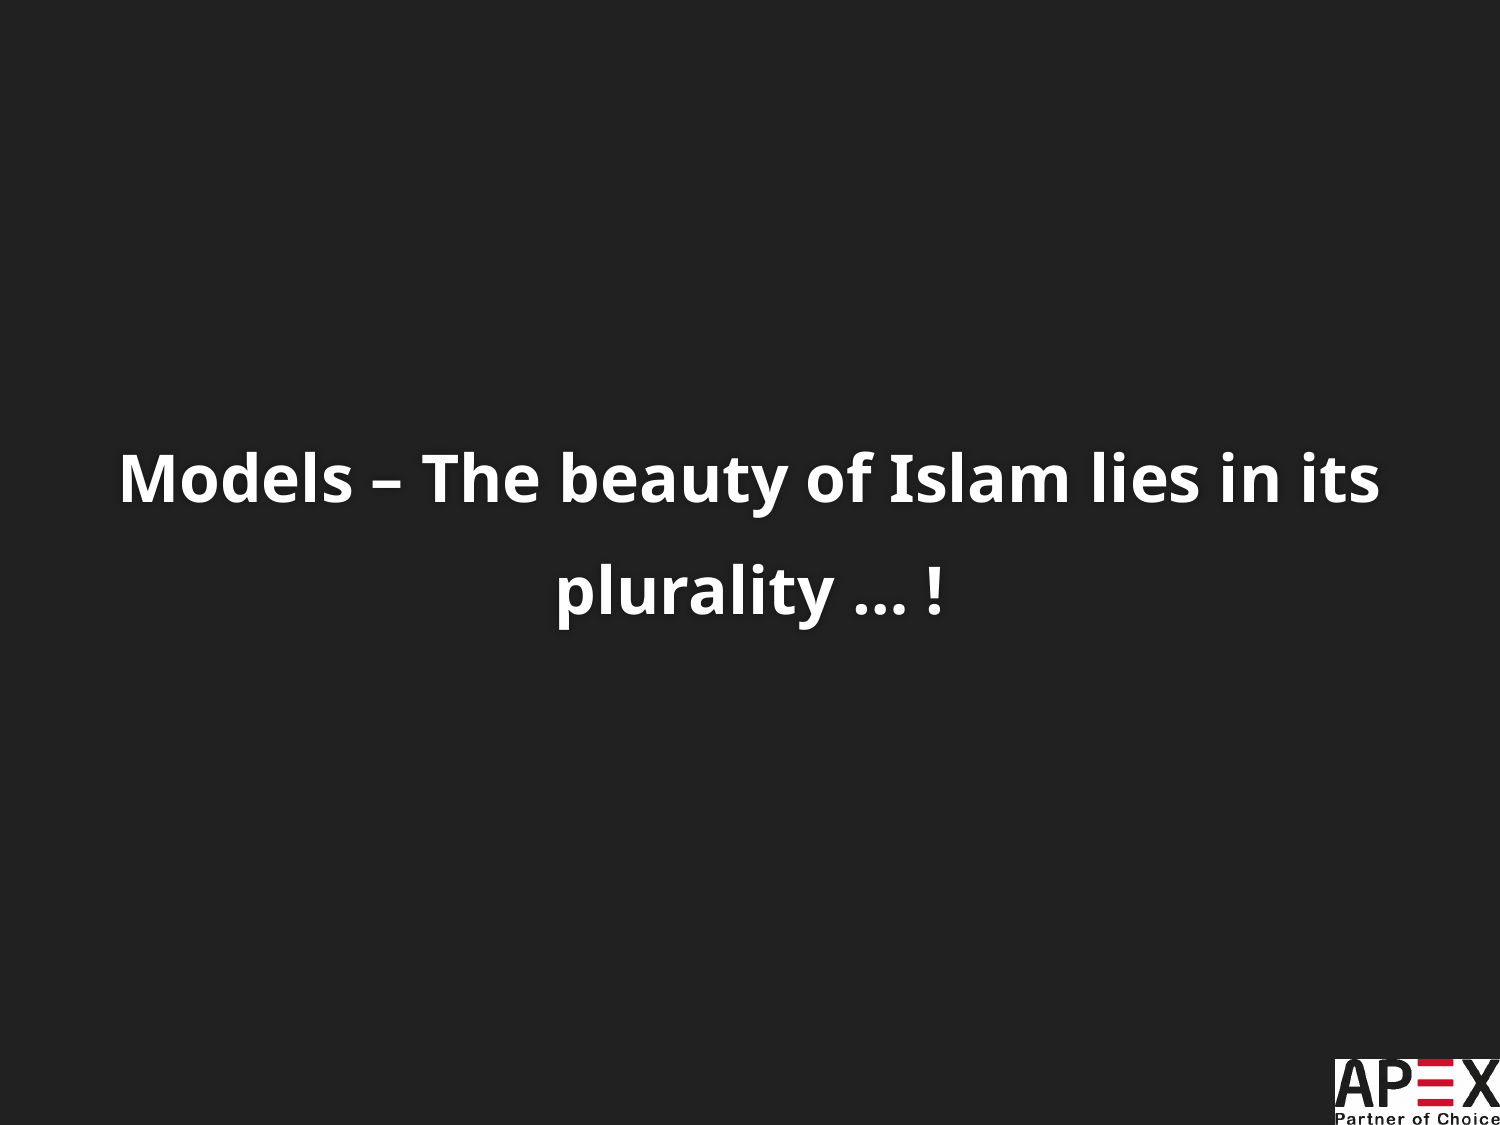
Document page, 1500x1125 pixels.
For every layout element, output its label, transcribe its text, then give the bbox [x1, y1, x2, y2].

picture [1335, 1059, 1500, 1125]
list Models – The beauty of Islam lies in its plurality … ! [75, 395, 1425, 671]
